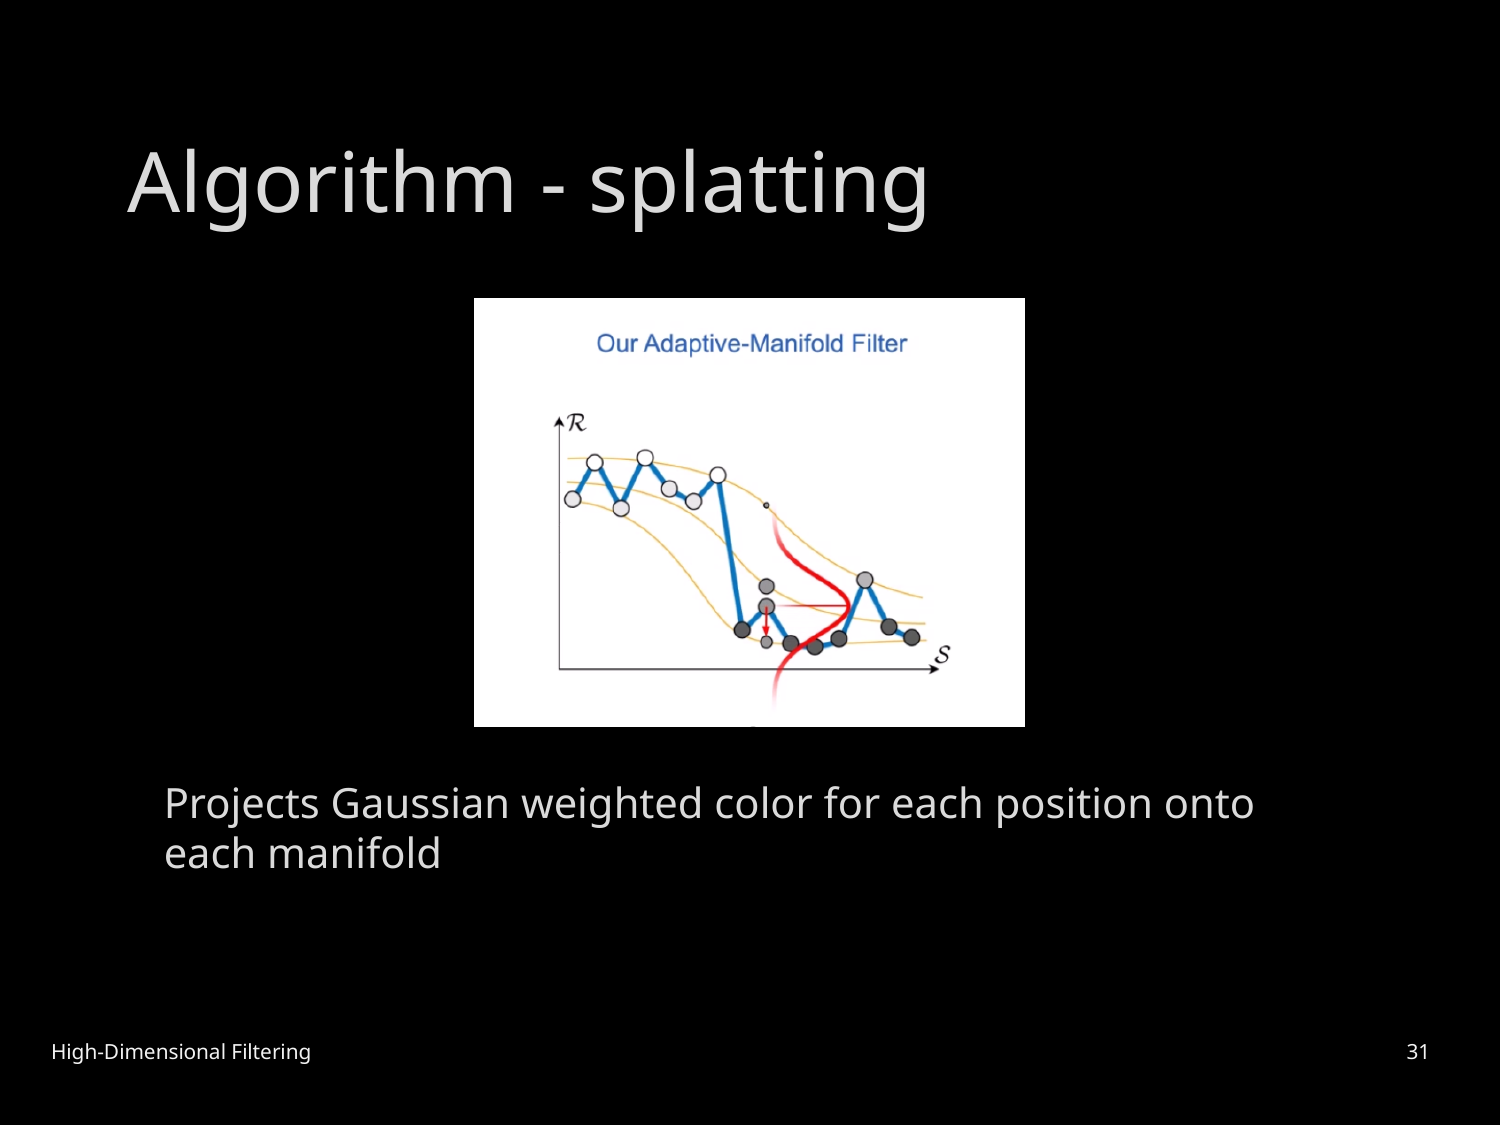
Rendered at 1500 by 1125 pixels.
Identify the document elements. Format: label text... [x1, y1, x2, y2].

footer High-Dimensional Filtering [36, 1023, 858, 1083]
list Projects Gaussian weighted color for each position onto each manifold [142, 769, 1357, 1070]
title Algorithm - splatting [112, 99, 1387, 260]
picture [474, 298, 1025, 728]
slide_number 31 [1352, 1023, 1446, 1083]
